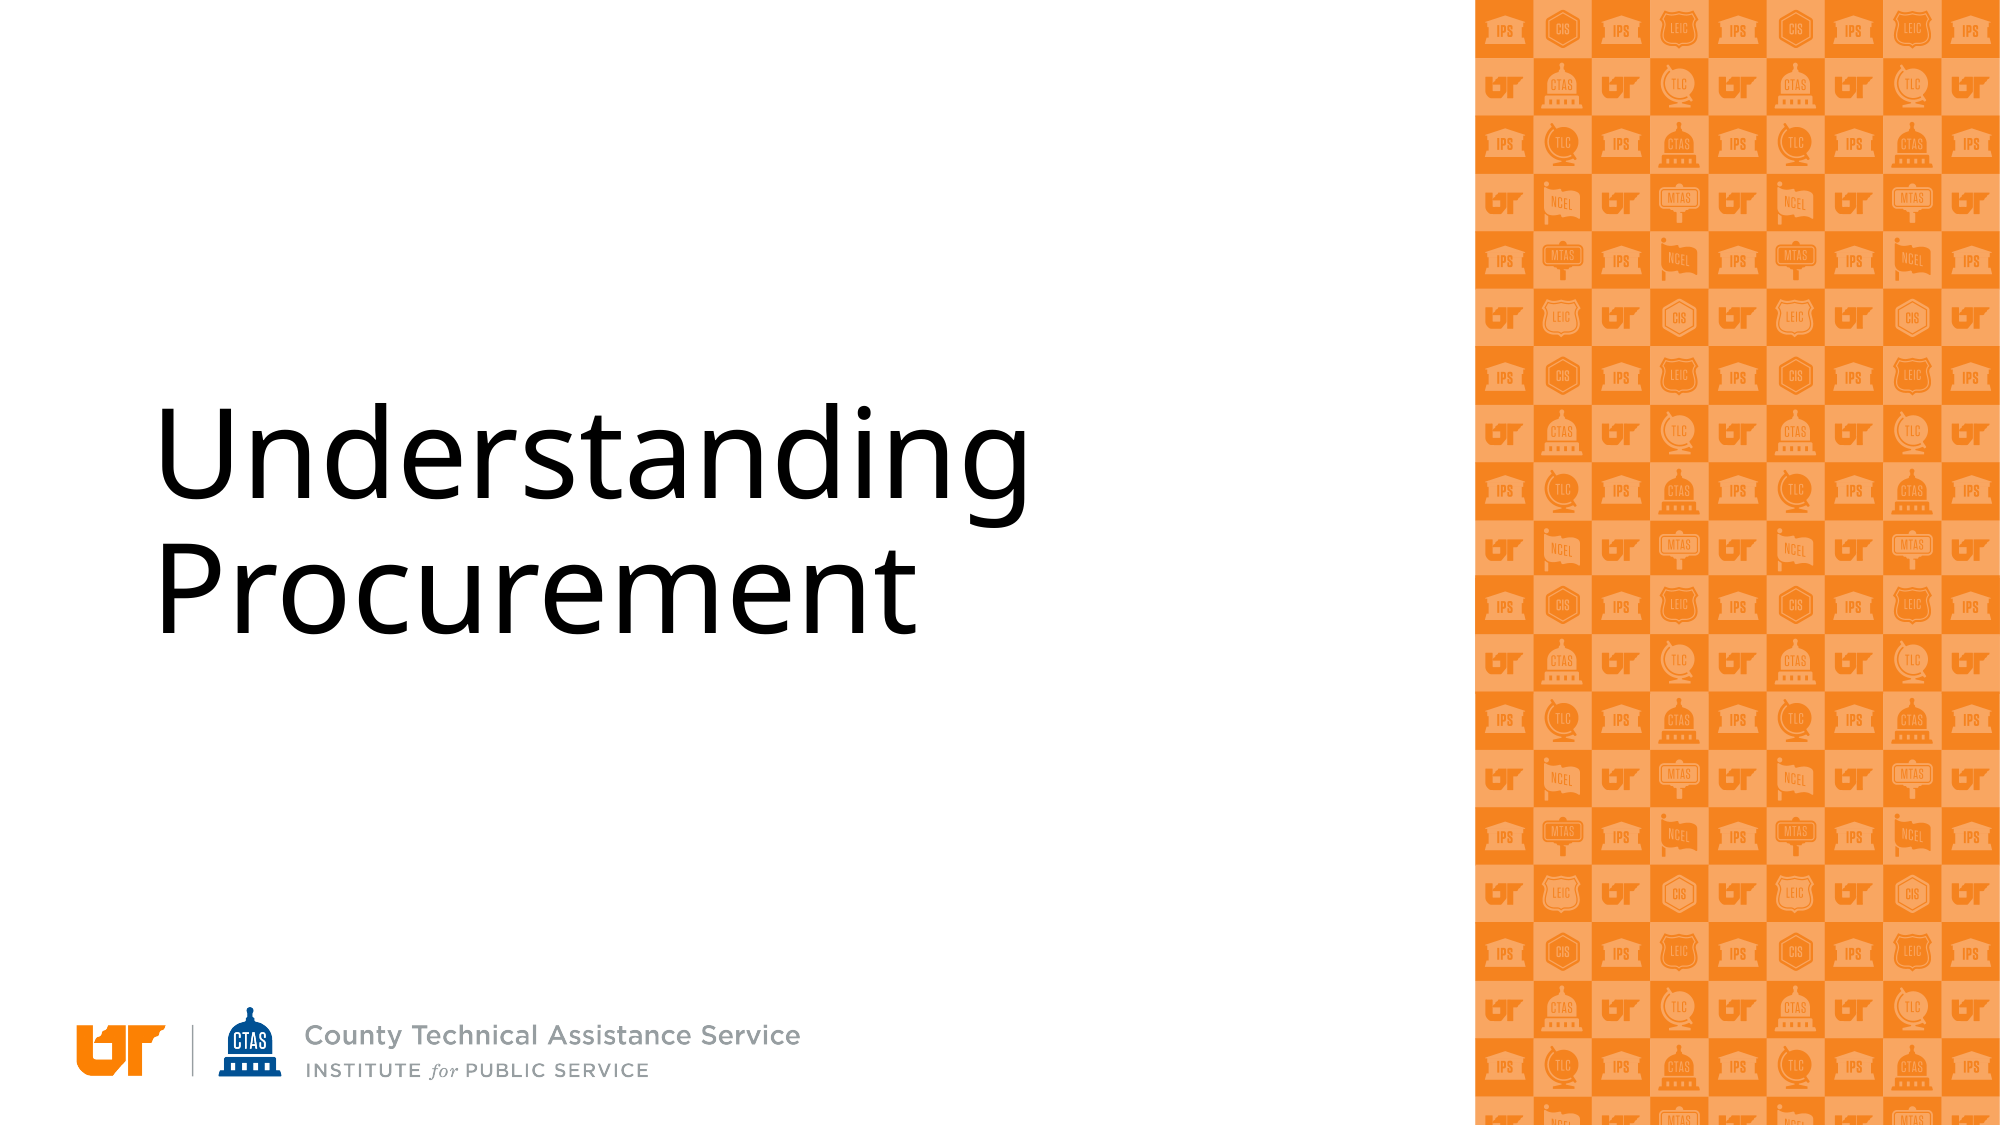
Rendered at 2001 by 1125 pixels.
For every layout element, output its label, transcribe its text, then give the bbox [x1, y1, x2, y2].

picture [1475, 0, 2000, 1125]
title Understanding Procurement [136, 275, 1459, 669]
picture [26, 968, 850, 1119]
